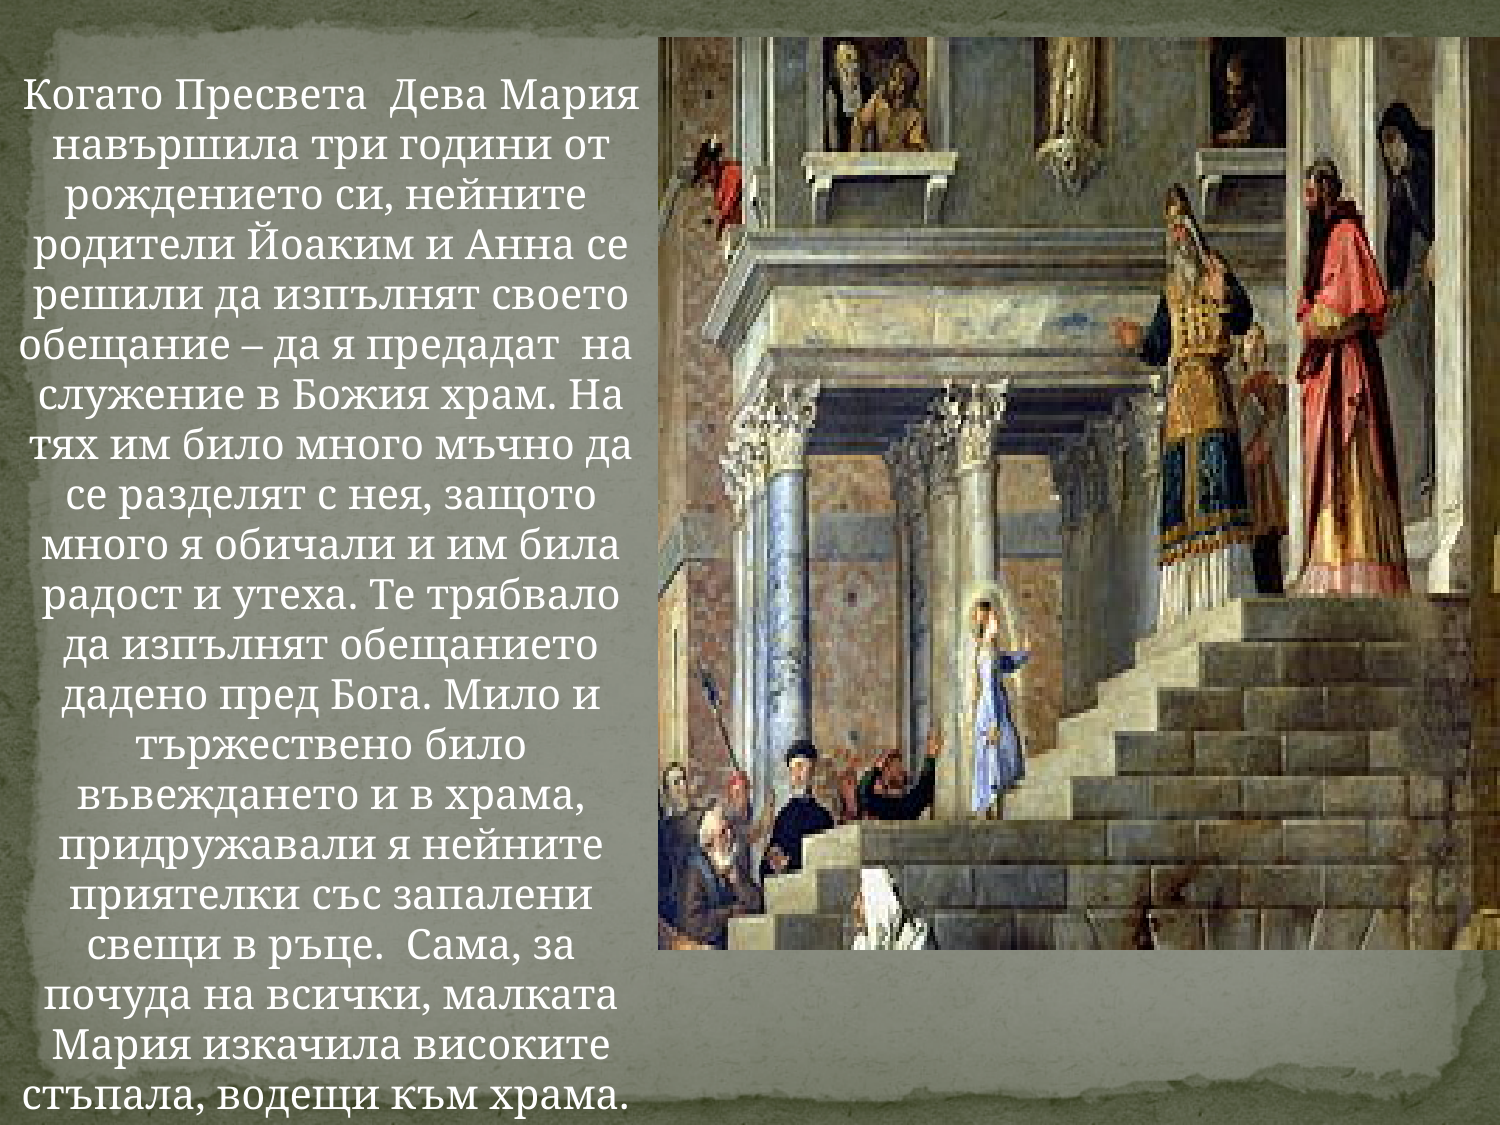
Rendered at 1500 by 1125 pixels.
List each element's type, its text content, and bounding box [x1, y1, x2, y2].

text_box Когато Пресвета Дева Мария навършила три години от рождението си, нейните родители Йоаким и Анна се решили да изпълнят своето обещание – да я предадат на служение в Божия храм. На тях им било много мъчно да се разделят с нея, защото много я обичали и им била радост и утеха. Те трябвало да изпълнят обещанието дадено пред Бога. Мило и тържествено било въвеждането и в храма, придружавали я нейните приятелки със запалени свещи в ръце. Сама, за почуда на всички, малката Мария изкачила високите стъпала, водещи към храма. [0, 0, 663, 1125]
picture [660, 37, 1500, 950]
